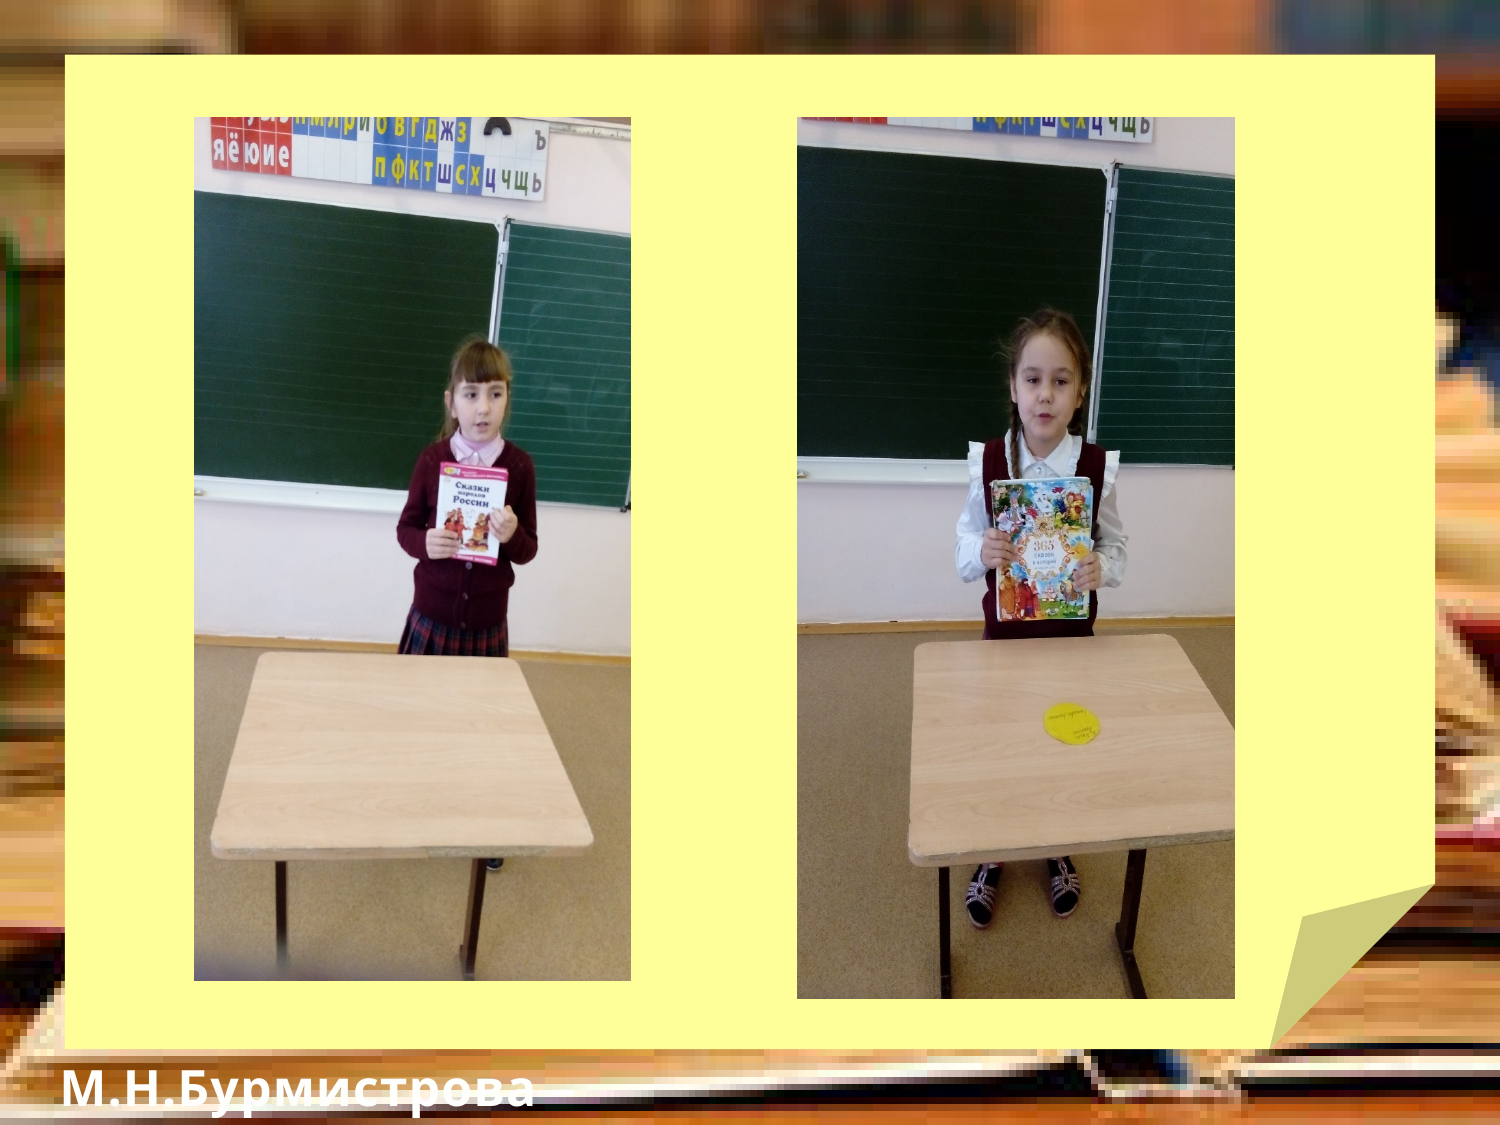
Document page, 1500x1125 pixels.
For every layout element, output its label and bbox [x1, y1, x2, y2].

list [194, 117, 631, 982]
picture [0, 0, 1500, 1125]
